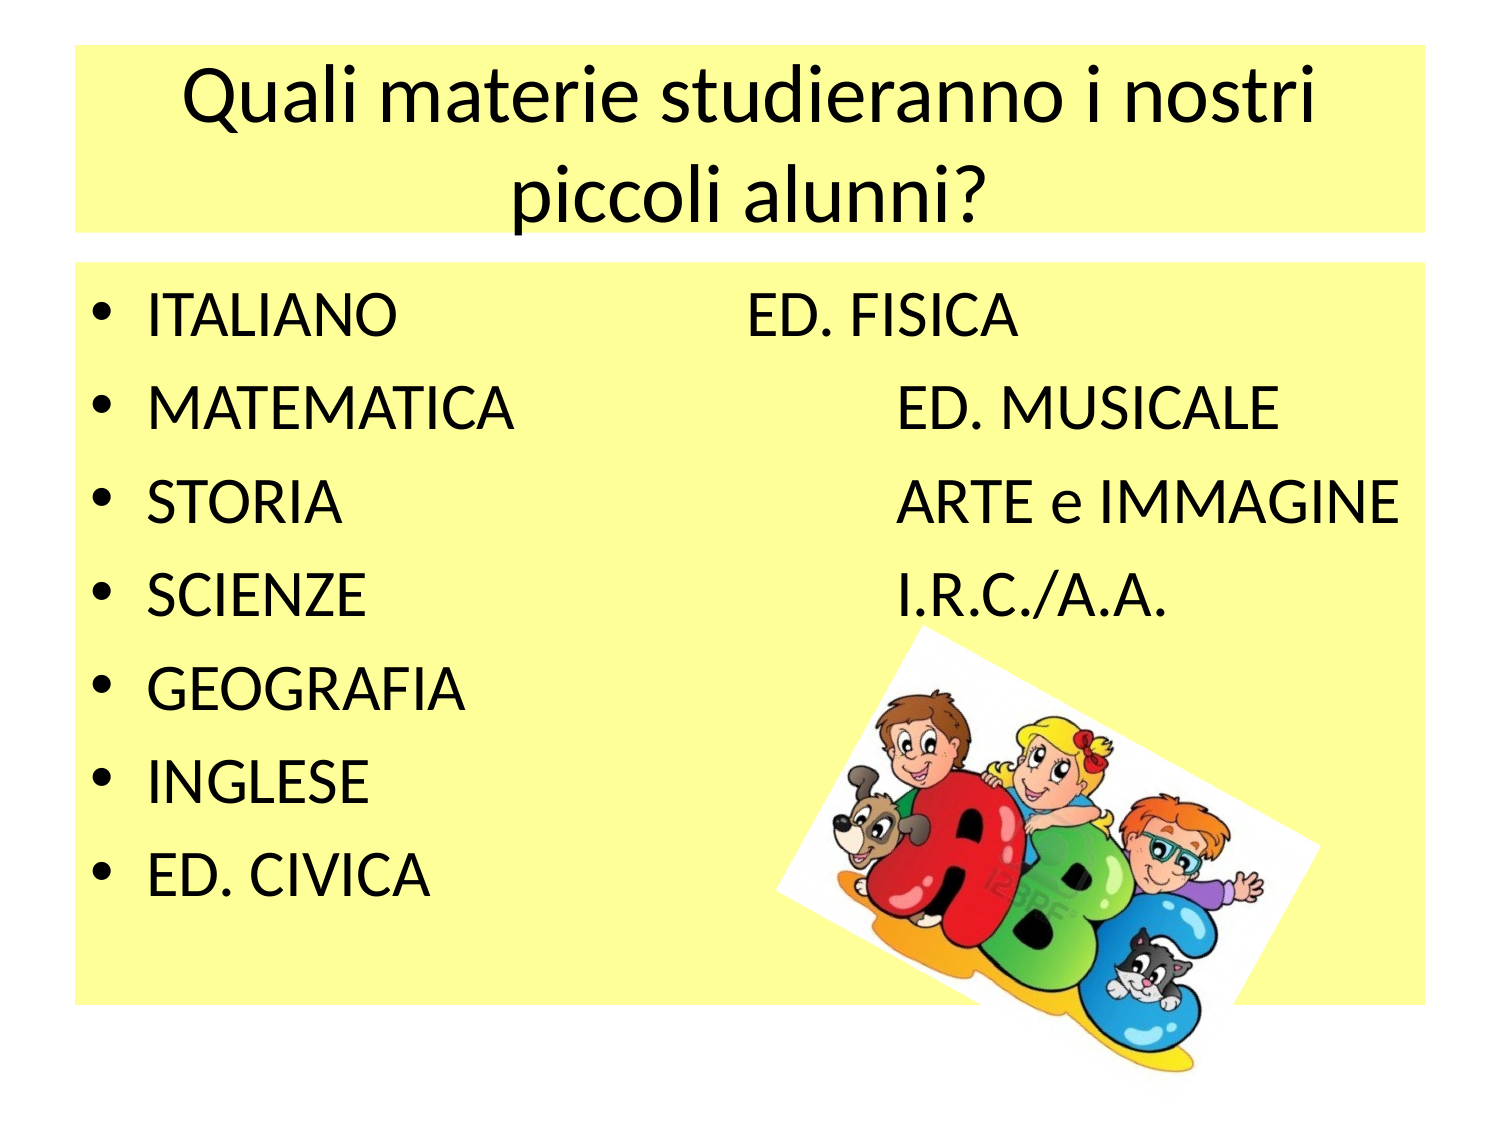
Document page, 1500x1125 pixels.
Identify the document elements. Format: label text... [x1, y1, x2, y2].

title Quali materie studieranno i nostri piccoli alunni? [74, 44, 1426, 233]
list ITALIANO ED. FISICA MATEMATICA ED. MUSICALE STORIA ARTE e IMMAGINE SCIENZE I.R.C./A.A. GEOGRAFIA INGLESE ED. CIVICA [74, 262, 1426, 1006]
picture [777, 626, 1320, 1111]
